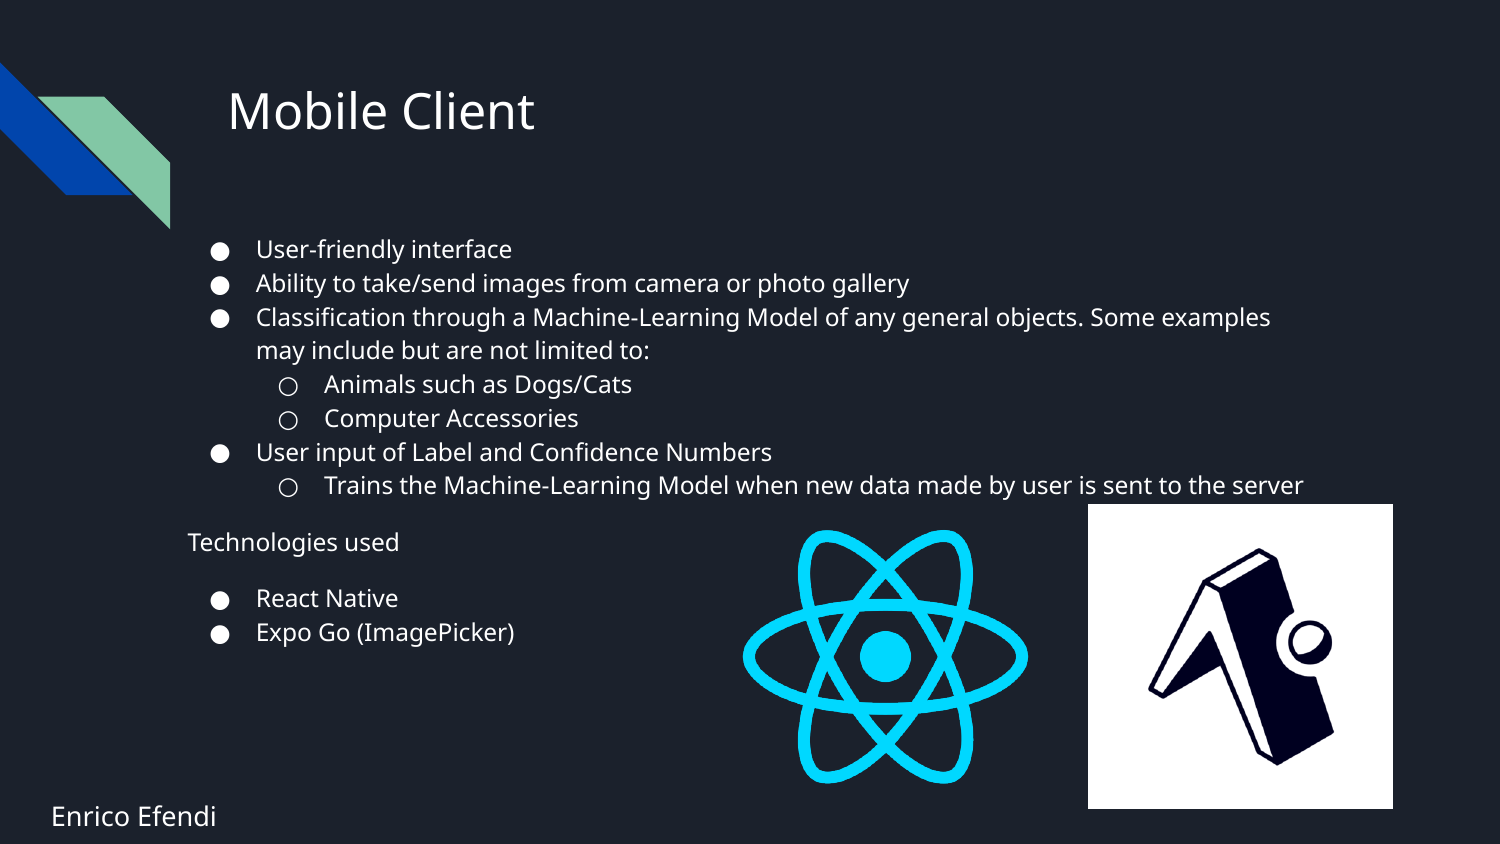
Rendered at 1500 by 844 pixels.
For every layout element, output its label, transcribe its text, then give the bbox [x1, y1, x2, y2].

picture [733, 504, 1038, 809]
title Mobile Client [212, 64, 1368, 215]
text_box Enrico Efendi [35, 784, 245, 829]
picture [1088, 504, 1393, 809]
list User-friendly interface Ability to take/send images from camera or photo gallery Classification through a Machine-Learning Model of any general objects. Some examples may include but are not limited to: Animals such as Dogs/Cats Computer Accessories User input of Label and Confidence Numbers Trains the Machine-Learning Model when new data made by user is sent to the server Technologies used React Native Expo Go (ImagePicker) [172, 214, 1328, 693]
